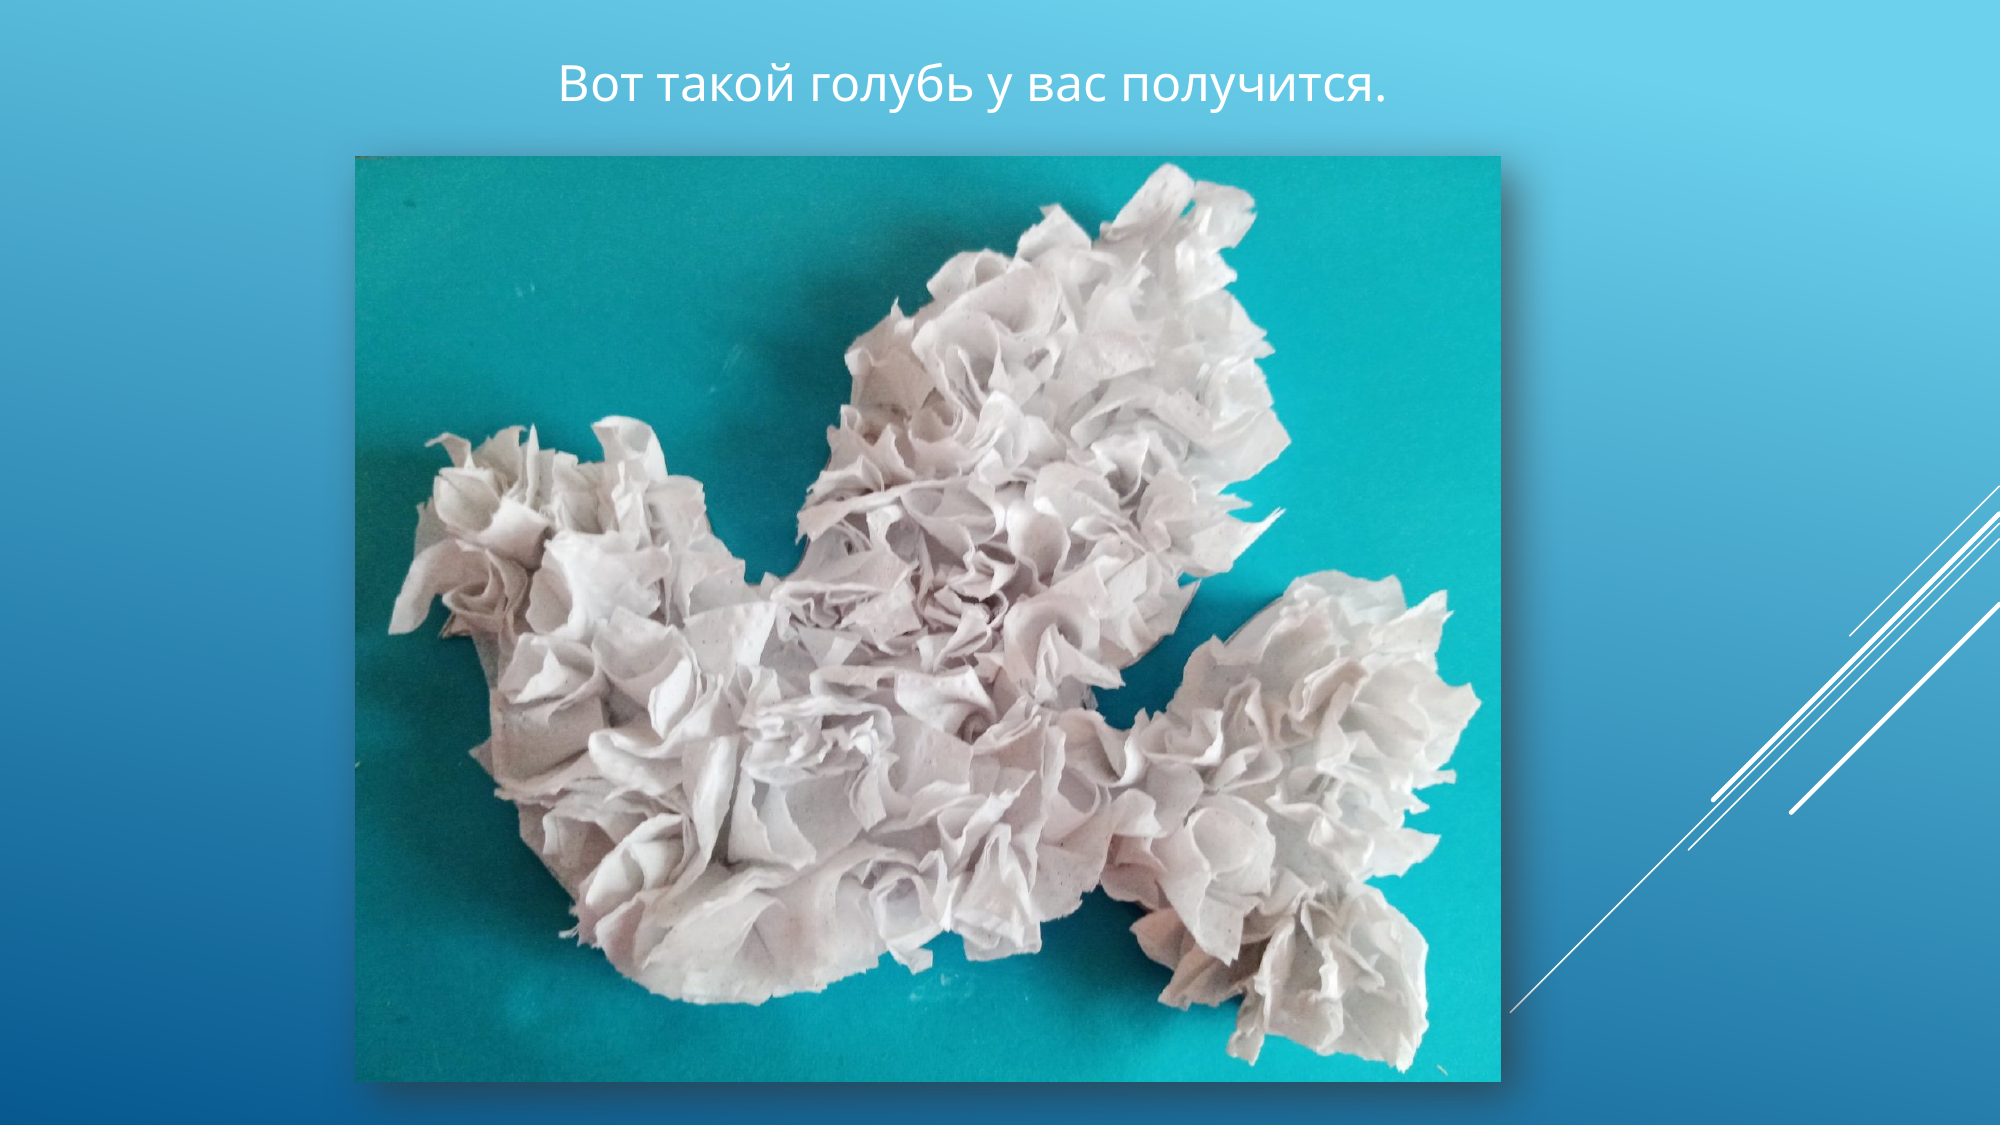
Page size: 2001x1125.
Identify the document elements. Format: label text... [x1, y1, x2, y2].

text_box Вот такой голубь у вас получится. [542, 43, 1404, 119]
picture [355, 156, 1501, 1082]
